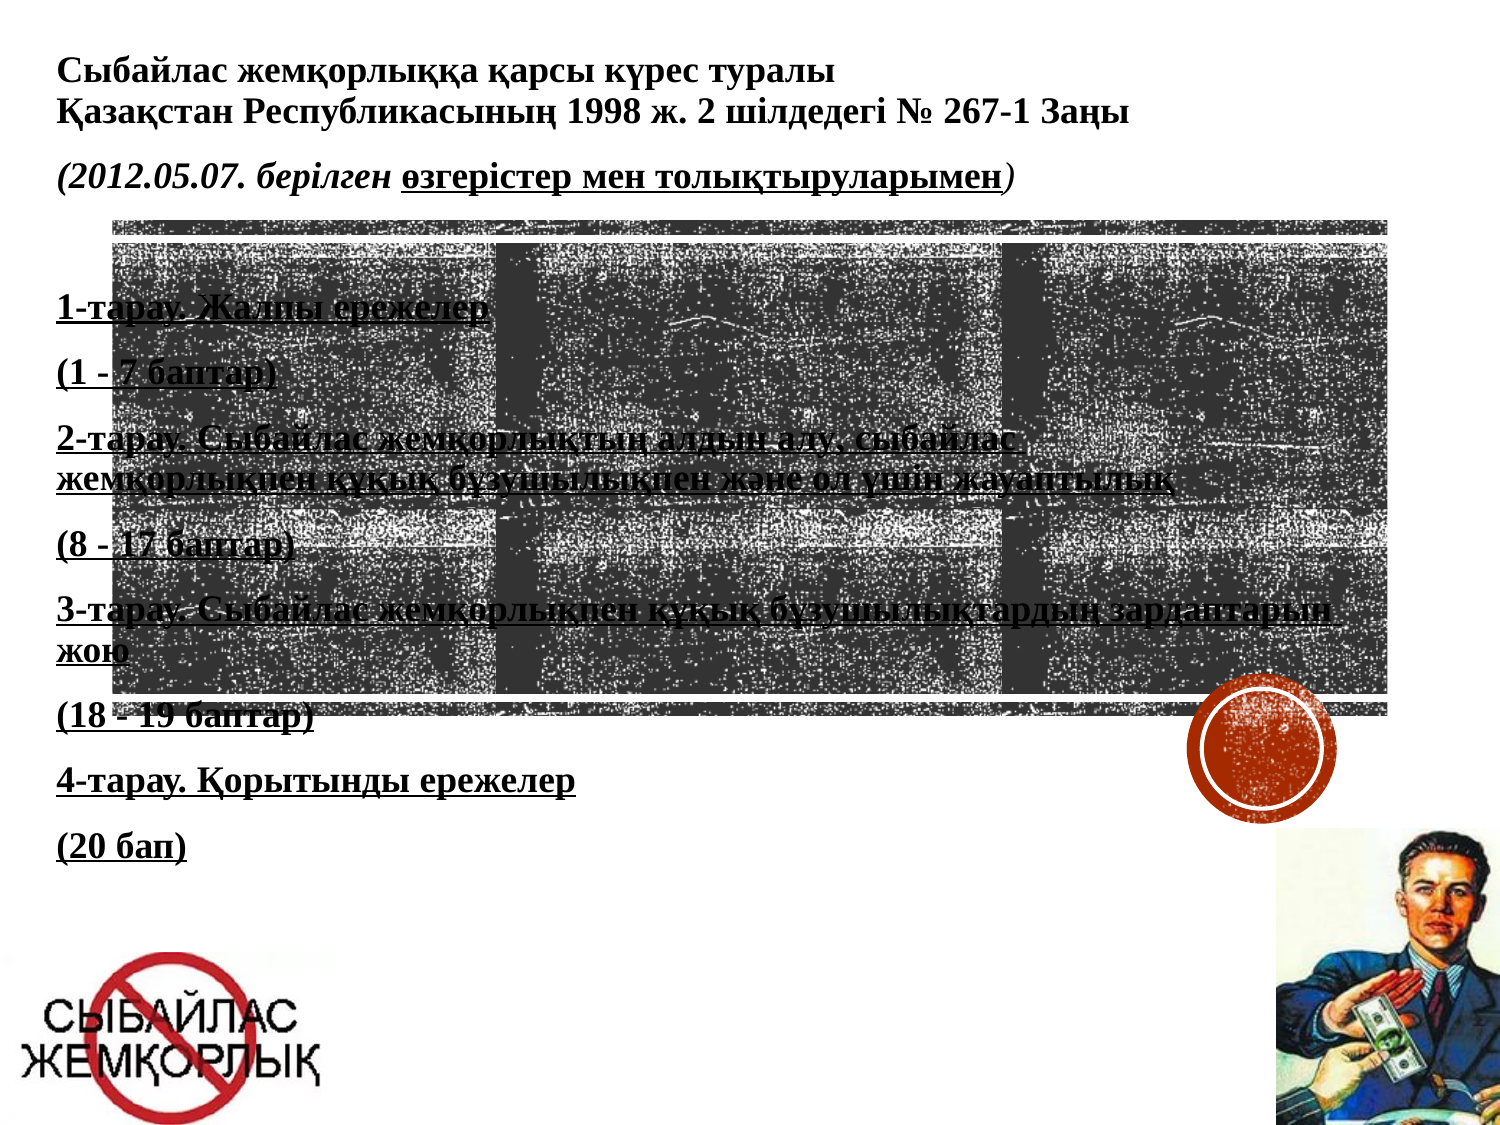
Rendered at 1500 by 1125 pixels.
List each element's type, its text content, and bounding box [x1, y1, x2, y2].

picture [1276, 828, 1500, 1125]
subtitle Сыбайлас жемқорлыққа қарсы күрес туралы Қазақстан Республикасының 1998 ж. 2 шiлдедегі № 267-1 Заңы (2012.05.07. берілген өзгерістер мен толықтыруларымен) 1-тарау. Жалпы ережелер (1 - 7 баптар) 2-тарау. Сыбайлас жемқорлықтың алдын алу, сыбайлас жемқорлықпен құқық бұзушылықпен және ол үшiн жауаптылық (8 - 17 баптар) 3-тарау. Сыбайлас жемқорлықпен құқық бұзушылықтардың зардаптарын жою (18 - 19 баптар) 4-тарау. Қорытынды ережелер (20 бап) [41, 42, 1424, 1059]
picture [0, 952, 337, 1125]
